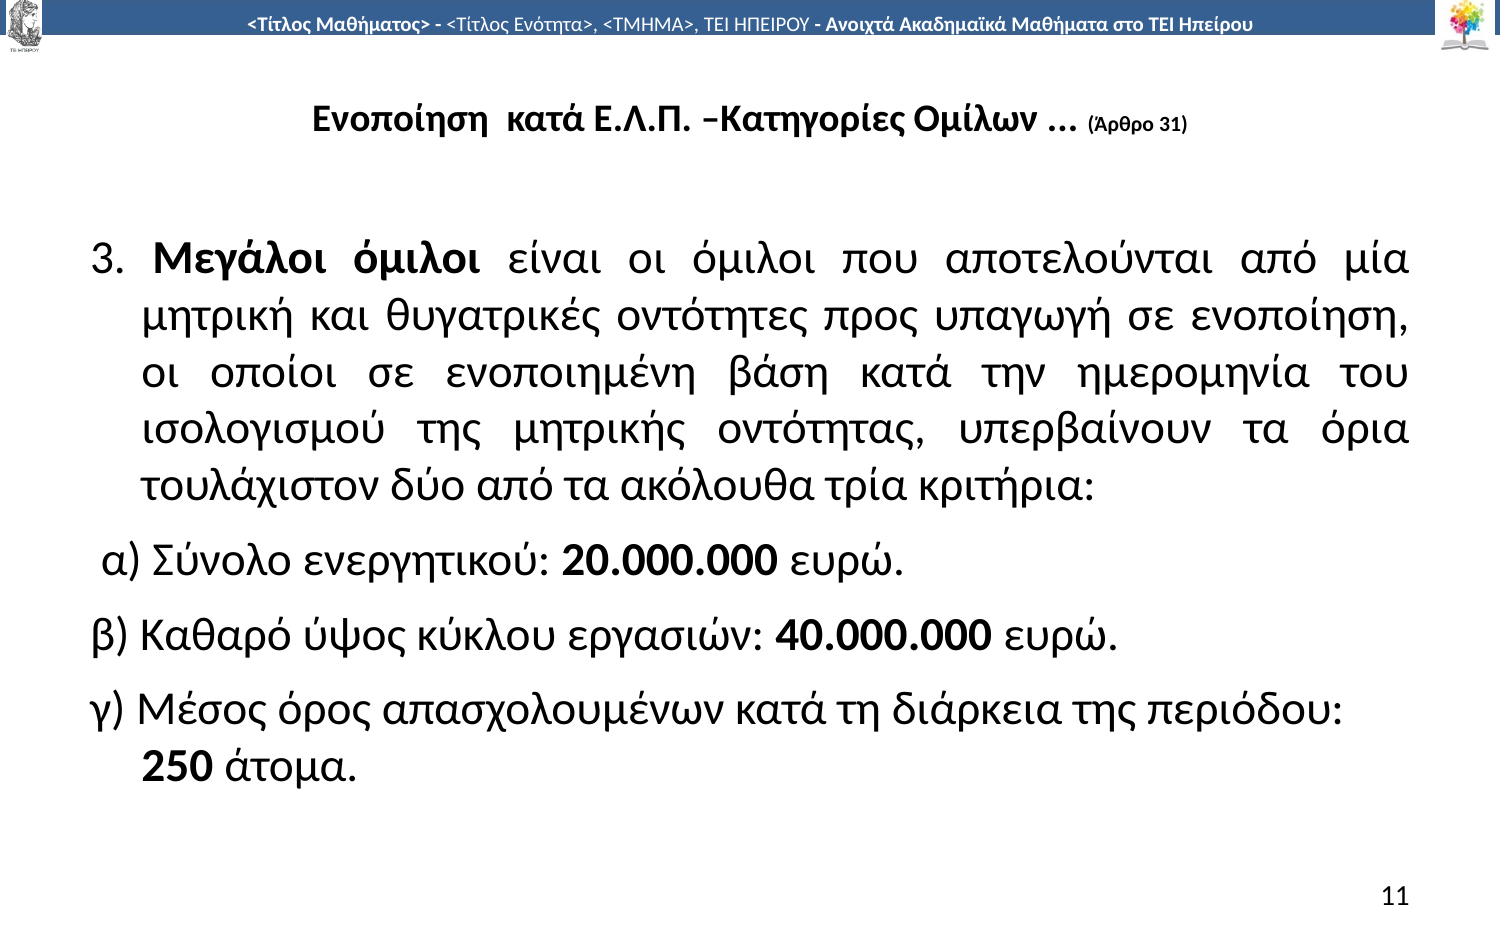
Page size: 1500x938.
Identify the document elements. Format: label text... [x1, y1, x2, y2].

picture [1435, 0, 1495, 52]
slide_number 11 [1074, 868, 1425, 919]
list 3. Μεγάλοι όμιλοι είναι οι όμιλοι που αποτελούνται από μία μητρική και θυγατρικές οντότητες προς υπαγωγή σε ενοποίηση, οι οποίοι σε ενοποιημένη βάση κατά την ημερομηνία του ισολογισμού της μητρικής οντότητας, υπερβαίνουν τα όρια τουλάχιστον δύο από τα ακόλουθα τρία κριτήρια: α) Σύνολο ενεργητικού: 20.000.000 ευρώ. β) Καθαρό ύψος κύκλου εργασιών: 40.000.000 ευρώ. γ) Μέσος όρος απασχολουμένων κατά τη διάρκεια της περιόδου: 250 άτομα. [75, 218, 1425, 838]
picture [6, 0, 42, 54]
title Ενοποίηση κατά Ε.Λ.Π. –Κατηγορίες Ομίλων ... (Άρθρο 31) [75, 37, 1425, 194]
